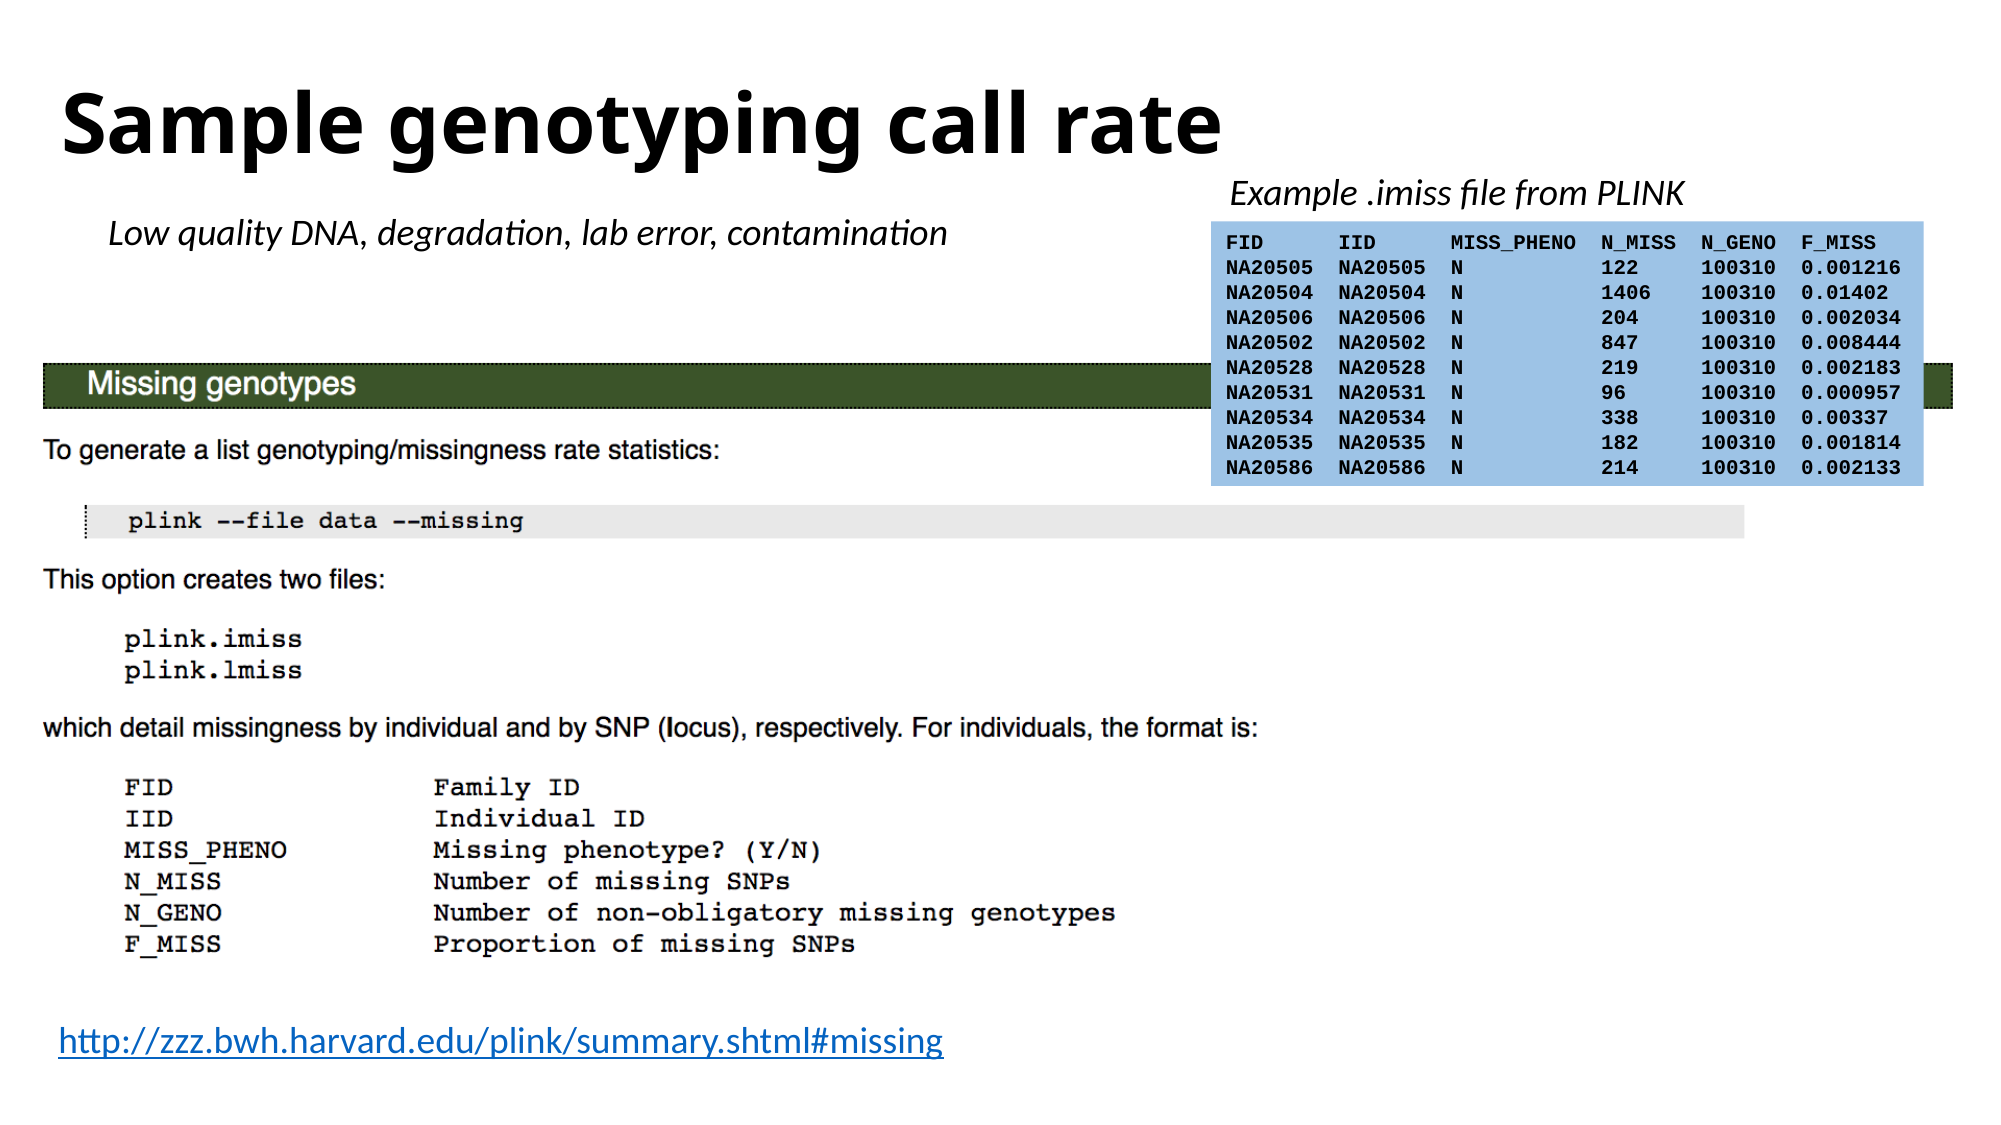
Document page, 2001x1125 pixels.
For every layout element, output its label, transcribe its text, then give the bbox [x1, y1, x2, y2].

picture [18, 340, 1980, 977]
text_box Low quality DNA, degradation, lab error, contamination [93, 200, 964, 261]
text_box Example .imiss file from PLINK [1214, 160, 1701, 221]
title Sample genotyping call rate [46, 17, 1772, 236]
text_box FID IID MISS_PHENO N_MISS N_GENO F_MISS NA20505 NA20505 N 122 100310 0.001216 NA20504 NA20504 N 1406 100310 0.01402 NA20506 NA20506 N 204 100310 0.002034 NA20502 NA20502 N 847 100310 0.008444 NA20528 NA20528 N 219 100310 0.002183 NA20531 NA20531 N 96 100310 0.000957 NA20534 NA20534 N 338 100310 0.00337 NA20535 NA20535 N 182 100310 0.001814 NA20586 NA20586 N 214 100310 0.002133 [1211, 221, 1924, 340]
text_box http://zzz.bwh.harvard.edu/plink/summary.shtml#missing [43, 1009, 960, 1069]
